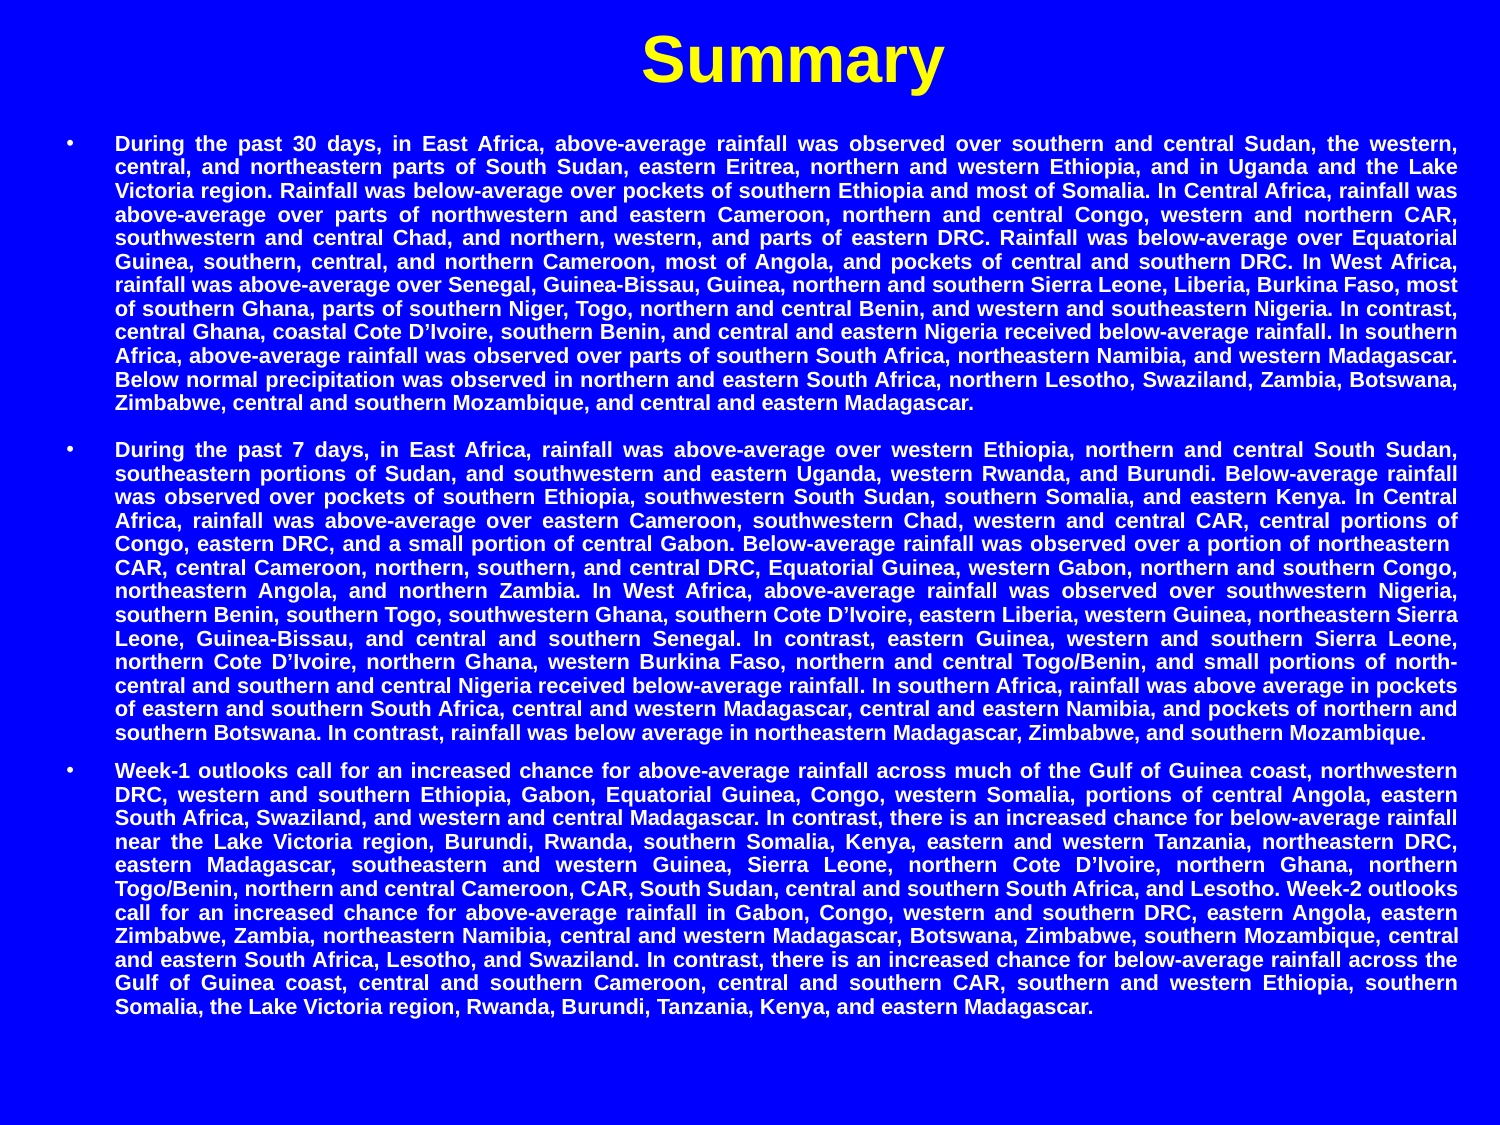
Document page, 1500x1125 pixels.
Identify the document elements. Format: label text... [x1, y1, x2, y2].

title Summary [200, 0, 1388, 113]
list During the past 30 days, in East Africa, above-average rainfall was observed over southern and central Sudan, the western, central, and northeastern parts of South Sudan, eastern Eritrea, northern and western Ethiopia, and in Uganda and the Lake Victoria region. Rainfall was below-average over pockets of southern Ethiopia and most of Somalia. In Central Africa, rainfall was above-average over parts of northwestern and eastern Cameroon, northern and central Congo, western and northern CAR, southwestern and central Chad, and northern, western, and parts of eastern DRC. Rainfall was below-average over Equatorial Guinea, southern, central, and northern Cameroon, most of Angola, and pockets of central and southern DRC. In West Africa, rainfall was above-average over Senegal, Guinea-Bissau, Guinea, northern and southern Sierra Leone, Liberia, Burkina Faso, most of southern Ghana, parts of southern Niger, Togo, northern and central Benin, and western and southeastern Nigeria. In contrast, central Ghana, coastal Cote D’Ivoire, southern Benin, and central and eastern Nigeria received below-average rainfall. In southern Africa, above-average rainfall was observed over parts of southern South Africa, northeastern Namibia, and western Madagascar. Below normal precipitation was observed in northern and eastern South Africa, northern Lesotho, Swaziland, Zambia, Botswana, Zimbabwe, central and southern Mozambique, and central and eastern Madagascar. During the past 7 days, in East Africa, rainfall was above-average over western Ethiopia, northern and central South Sudan, southeastern portions of Sudan, and southwestern and eastern Uganda, western Rwanda, and Burundi. Below-average rainfall was observed over pockets of southern Ethiopia, southwestern South Sudan, southern Somalia, and eastern Kenya. In Central Africa, rainfall was above-average over eastern Cameroon, southwestern Chad, western and central CAR, central portions of Congo, eastern DRC, and a small portion of central Gabon. Below-average rainfall was observed over a portion of northeastern CAR, central Cameroon, northern, southern, and central DRC, Equatorial Guinea, western Gabon, northern and southern Congo, northeastern Angola, and northern Zambia. In West Africa, above-average rainfall was observed over southwestern Nigeria, southern Benin, southern Togo, southwestern Ghana, southern Cote D’Ivoire, eastern Liberia, western Guinea, northeastern Sierra Leone, Guinea-Bissau, and central and southern Senegal. In contrast, eastern Guinea, western and southern Sierra Leone, northern Cote D’Ivoire, northern Ghana, western Burkina Faso, northern and central Togo/Benin, and small portions of north-central and southern and central Nigeria received below-average rainfall. In southern Africa, rainfall was above average in pockets of eastern and southern South Africa, central and western Madagascar, central and eastern Namibia, and pockets of northern and southern Botswana. In contrast, rainfall was below average in northeastern Madagascar, Zimbabwe, and southern Mozambique. Week-1 outlooks call for an increased chance for above-average rainfall across much of the Gulf of Guinea coast, northwestern DRC, western and southern Ethiopia, Gabon, Equatorial Guinea, Congo, western Somalia, portions of central Angola, eastern South Africa, Swaziland, and western and central Madagascar. In contrast, there is an increased chance for below-average rainfall near the Lake Victoria region, Burundi, Rwanda, southern Somalia, Kenya, eastern and western Tanzania, northeastern DRC, eastern Madagascar, southeastern and western Guinea, Sierra Leone, northern Cote D’Ivoire, northern Ghana, northern Togo/Benin, northern and central Cameroon, CAR, South Sudan, central and southern South Africa, and Lesotho. Week-2 outlooks call for an increased chance for above-average rainfall in Gabon, Congo, western and southern DRC, eastern Angola, eastern Zimbabwe, Zambia, northeastern Namibia, central and western Madagascar, Botswana, Zimbabwe, southern Mozambique, central and eastern South Africa, Lesotho, and Swaziland. In contrast, there is an increased chance for below-average rainfall across the Gulf of Guinea coast, central and southern Cameroon, central and southern CAR, southern and western Ethiopia, southern Somalia, the Lake Victoria region, Rwanda, Burundi, Tanzania, Kenya, and eastern Madagascar. [24, 125, 1475, 1088]
